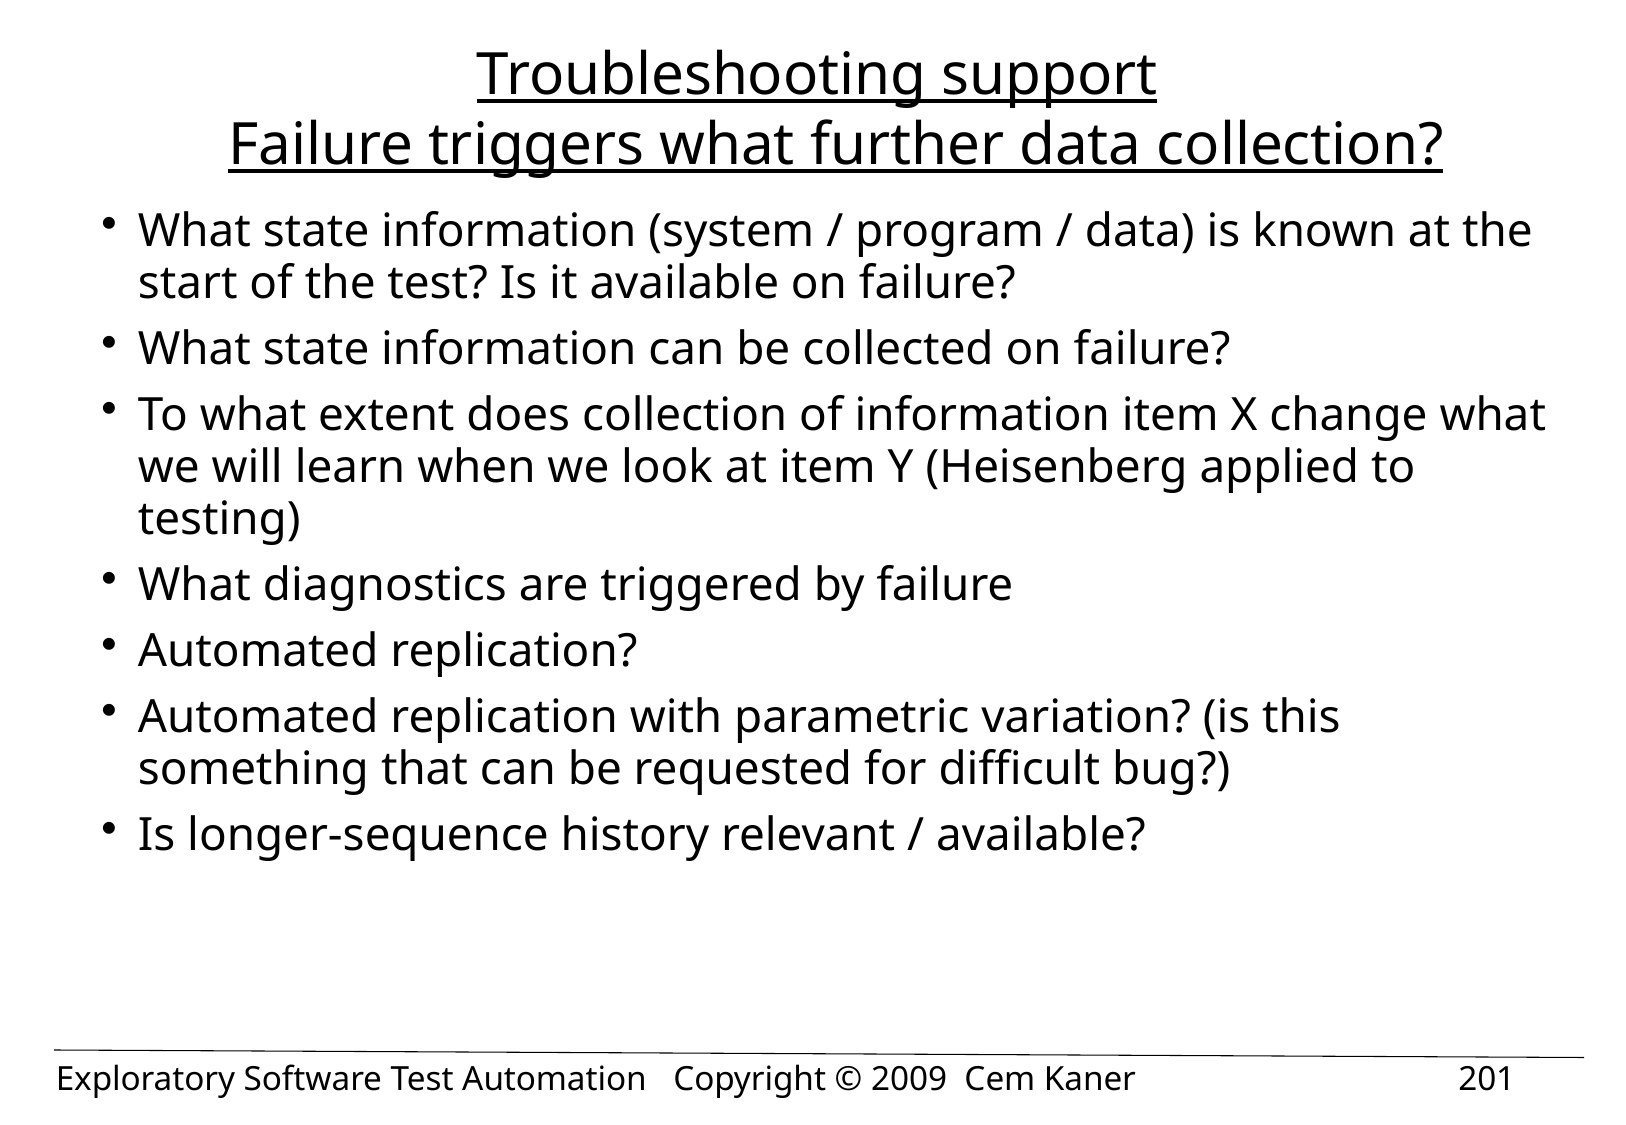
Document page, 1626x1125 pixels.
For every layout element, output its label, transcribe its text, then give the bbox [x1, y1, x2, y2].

list What state information (system / program / data) is known at the start of the test? Is it available on failure? What state information can be collected on failure? To what extent does collection of information item X change what we will learn when we look at item Y (Heisenberg applied to testing) What diagnostics are triggered by failure Automated replication? Automated replication with parametric variation? (is this something that can be requested for difficult bug?) Is longer-sequence history relevant / available? [67, 196, 1569, 1023]
title Troubleshooting support Failure triggers what further data collection? [43, 24, 1591, 188]
